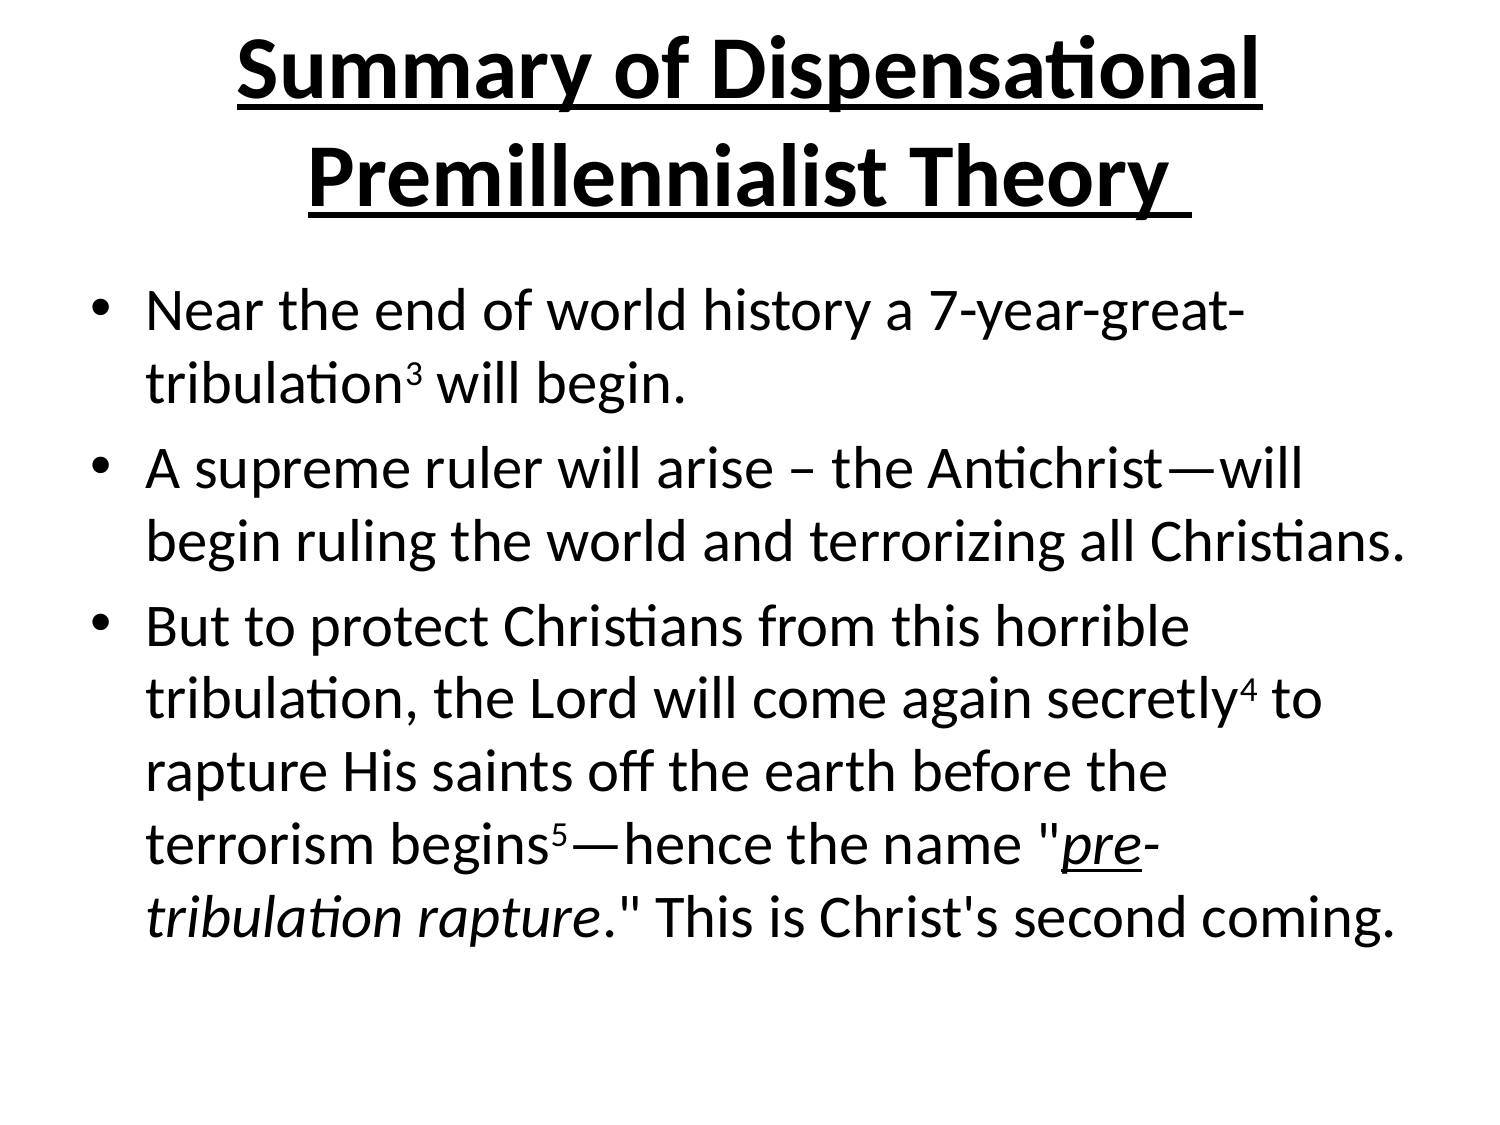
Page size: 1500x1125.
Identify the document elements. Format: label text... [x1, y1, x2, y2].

list Near the end of world history a 7-year-great-tribulation3 will begin. A supreme ruler will arise – the Antichrist—will begin ruling the world and terrorizing all Christians. But to protect Christians from this horrible tribulation, the Lord will come again secretly4 to rapture His saints off the earth before the terrorism begins5—hence the name "pre-tribulation rapture." This is Christ's second coming. [75, 262, 1425, 1005]
title Summary of Dispensational Premillennialist Theory [75, 0, 1425, 233]
